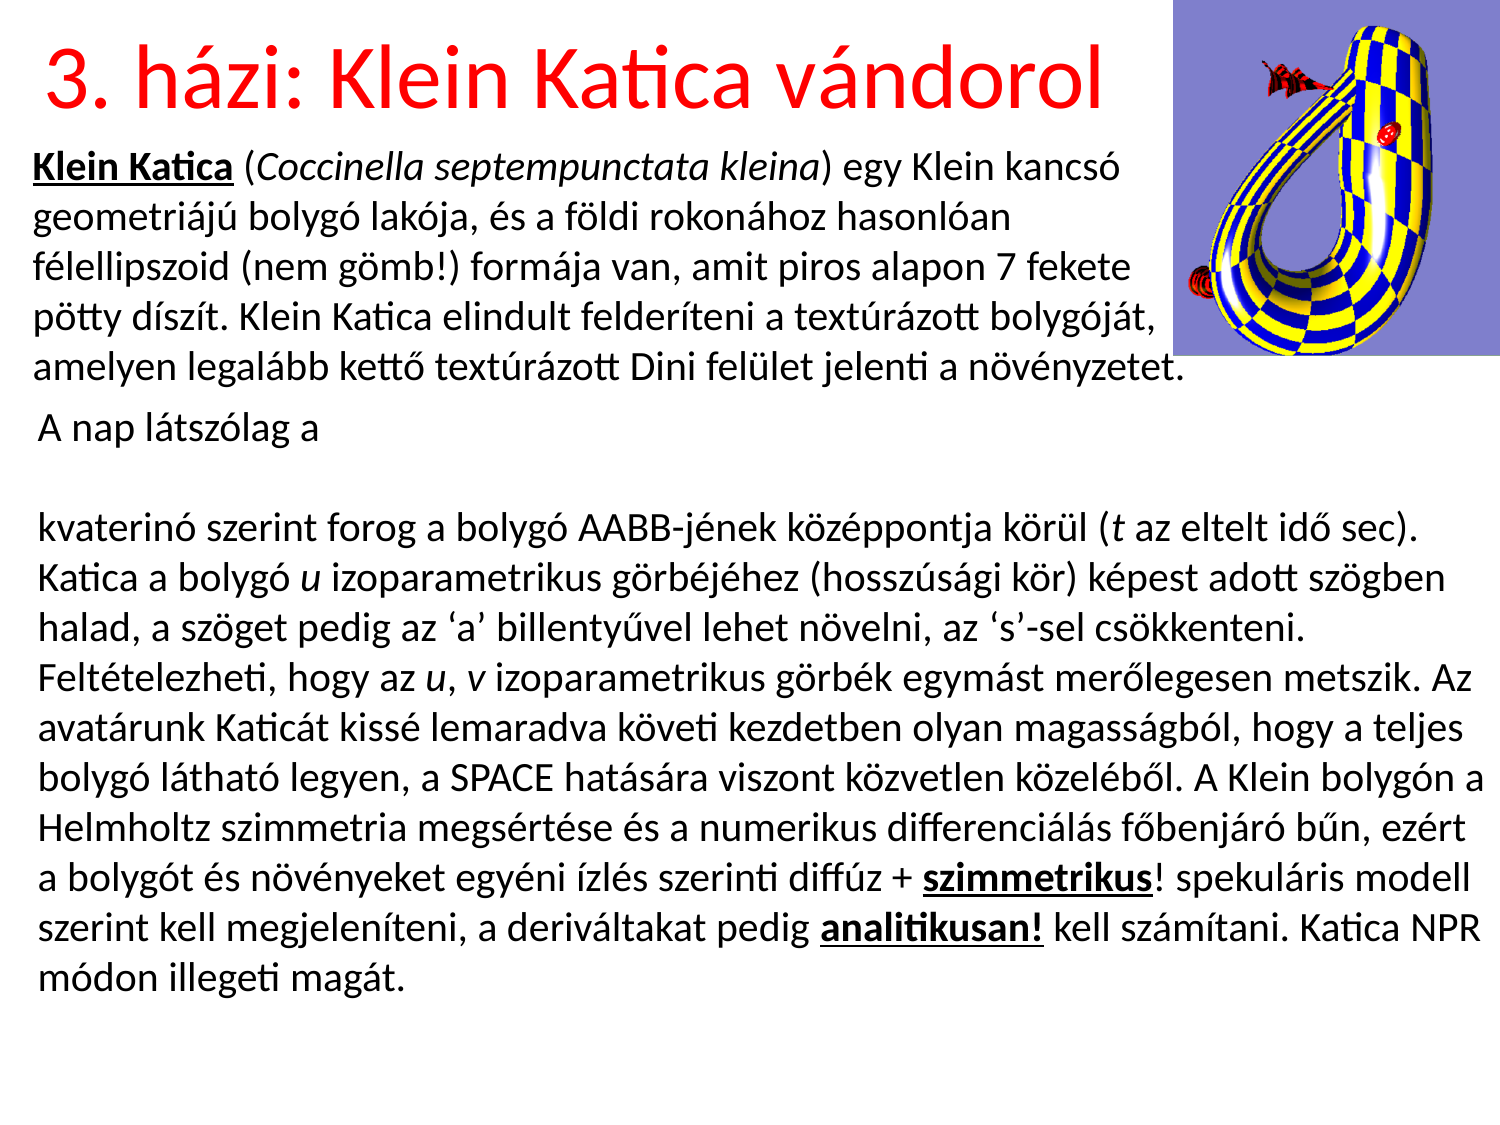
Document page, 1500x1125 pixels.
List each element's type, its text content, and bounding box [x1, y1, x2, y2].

list Klein Katica (Coccinella septempunctata kleina) egy Klein kancsó geometriájú bolygó lakója, és a földi rokonához hasonlóan félellipszoid (nem gömb!) formája van, amit piros alapon 7 fekete pötty díszít. Klein Katica elindult felderíteni a textúrázott bolygóját, amelyen legalább kettő textúrázott Dini felület jelenti a növényzetet. [17, 131, 1223, 957]
title 3. házi: Klein Katica vándorol [1, 0, 1148, 166]
picture [1172, 0, 1500, 357]
